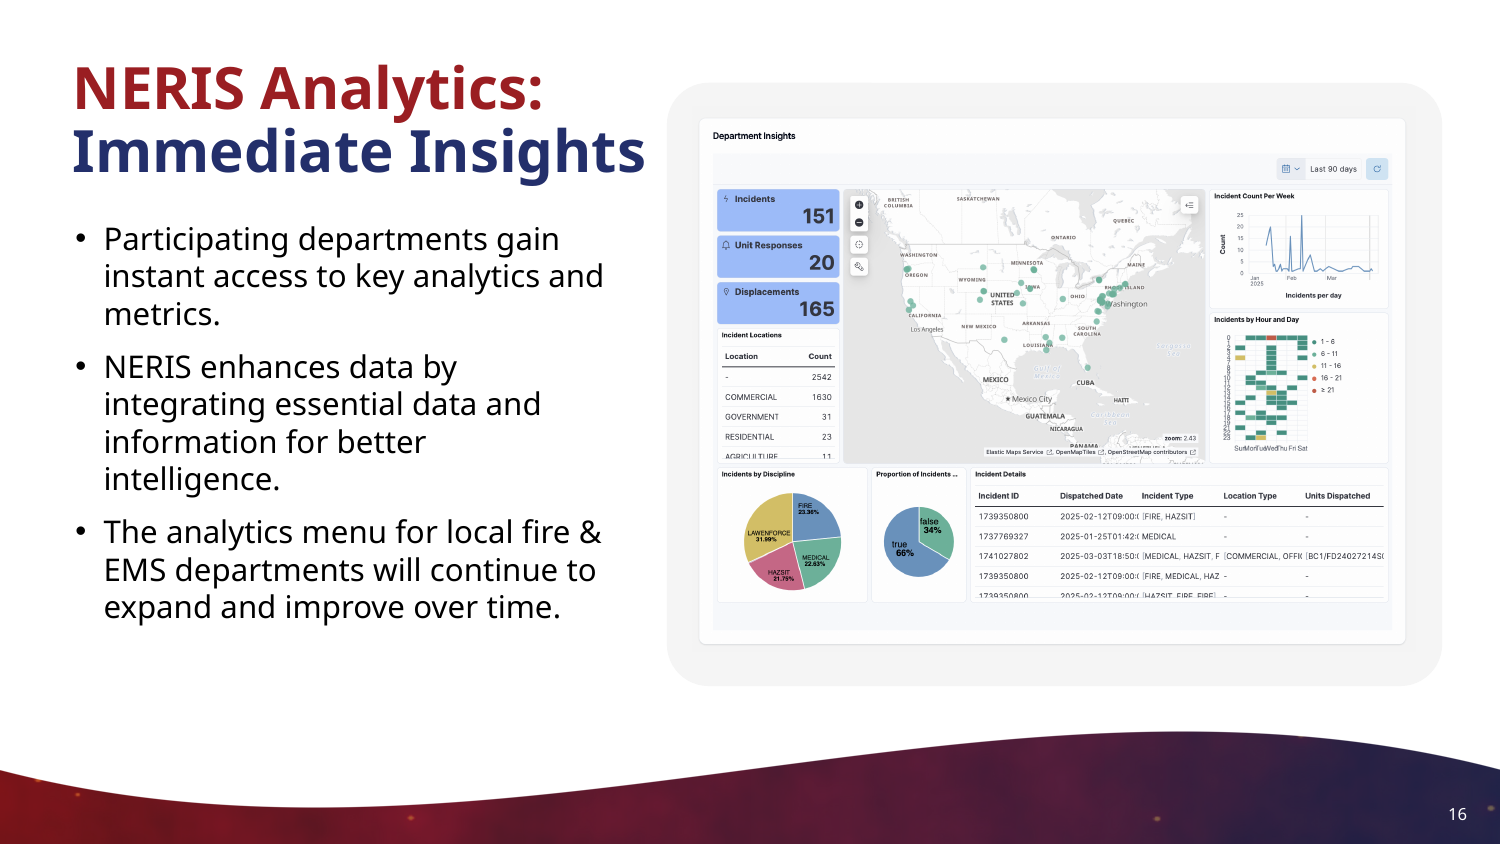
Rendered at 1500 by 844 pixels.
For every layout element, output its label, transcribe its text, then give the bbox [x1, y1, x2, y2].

picture [0, 0, 1500, 826]
title NERIS Analytics: Immediate Insights [57, 51, 683, 163]
text_box [665, 81, 1444, 688]
list Participating departments gain instant access to key analytics and metrics. NERIS enhances data by integrating essential data and information for better intelligence. The analytics menu for local fire & EMS departments will continue to expand and improve over time. [60, 211, 627, 722]
